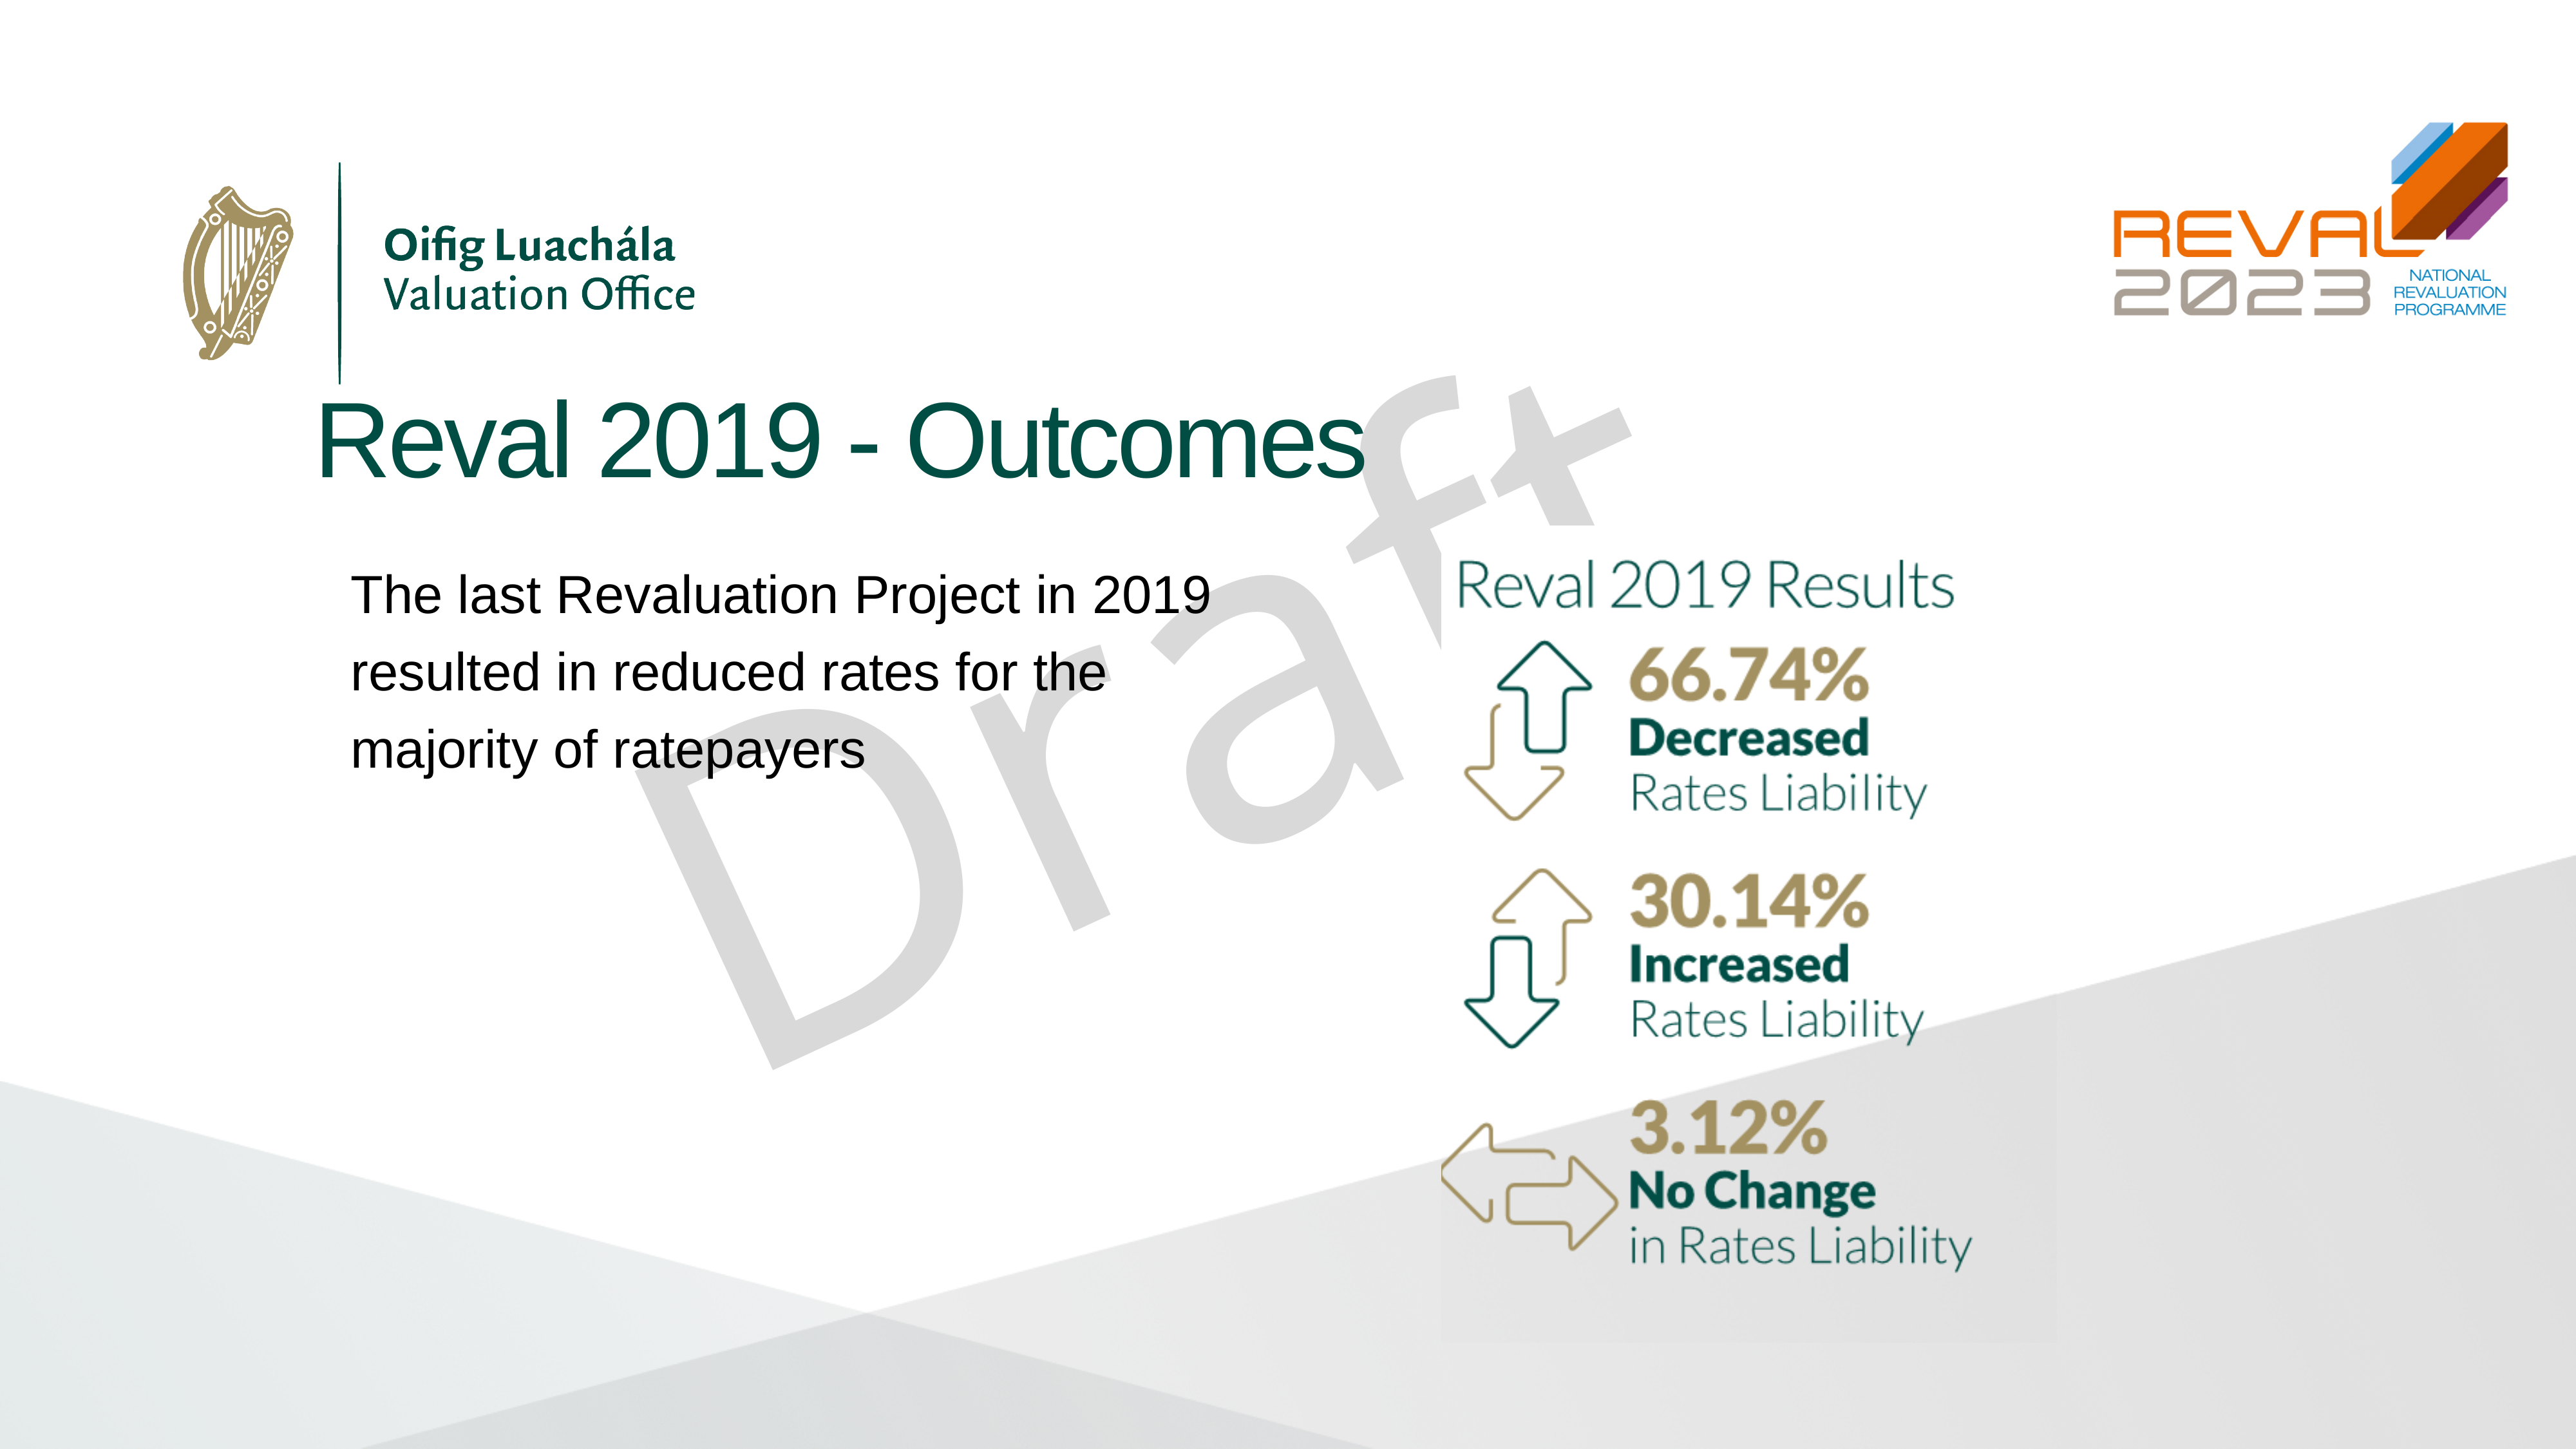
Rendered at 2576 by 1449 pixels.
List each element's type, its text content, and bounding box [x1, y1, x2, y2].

picture [0, 526, 2576, 1449]
list The last Revaluation Project in 2019 resulted in reduced rates for the majority of ratepayers [341, 542, 1247, 829]
picture [2071, 79, 2549, 356]
text_box Reval 2019 - Outcomes [225, 365, 1510, 504]
picture [128, 107, 752, 440]
text_box Draft [431, 133, 1868, 1247]
